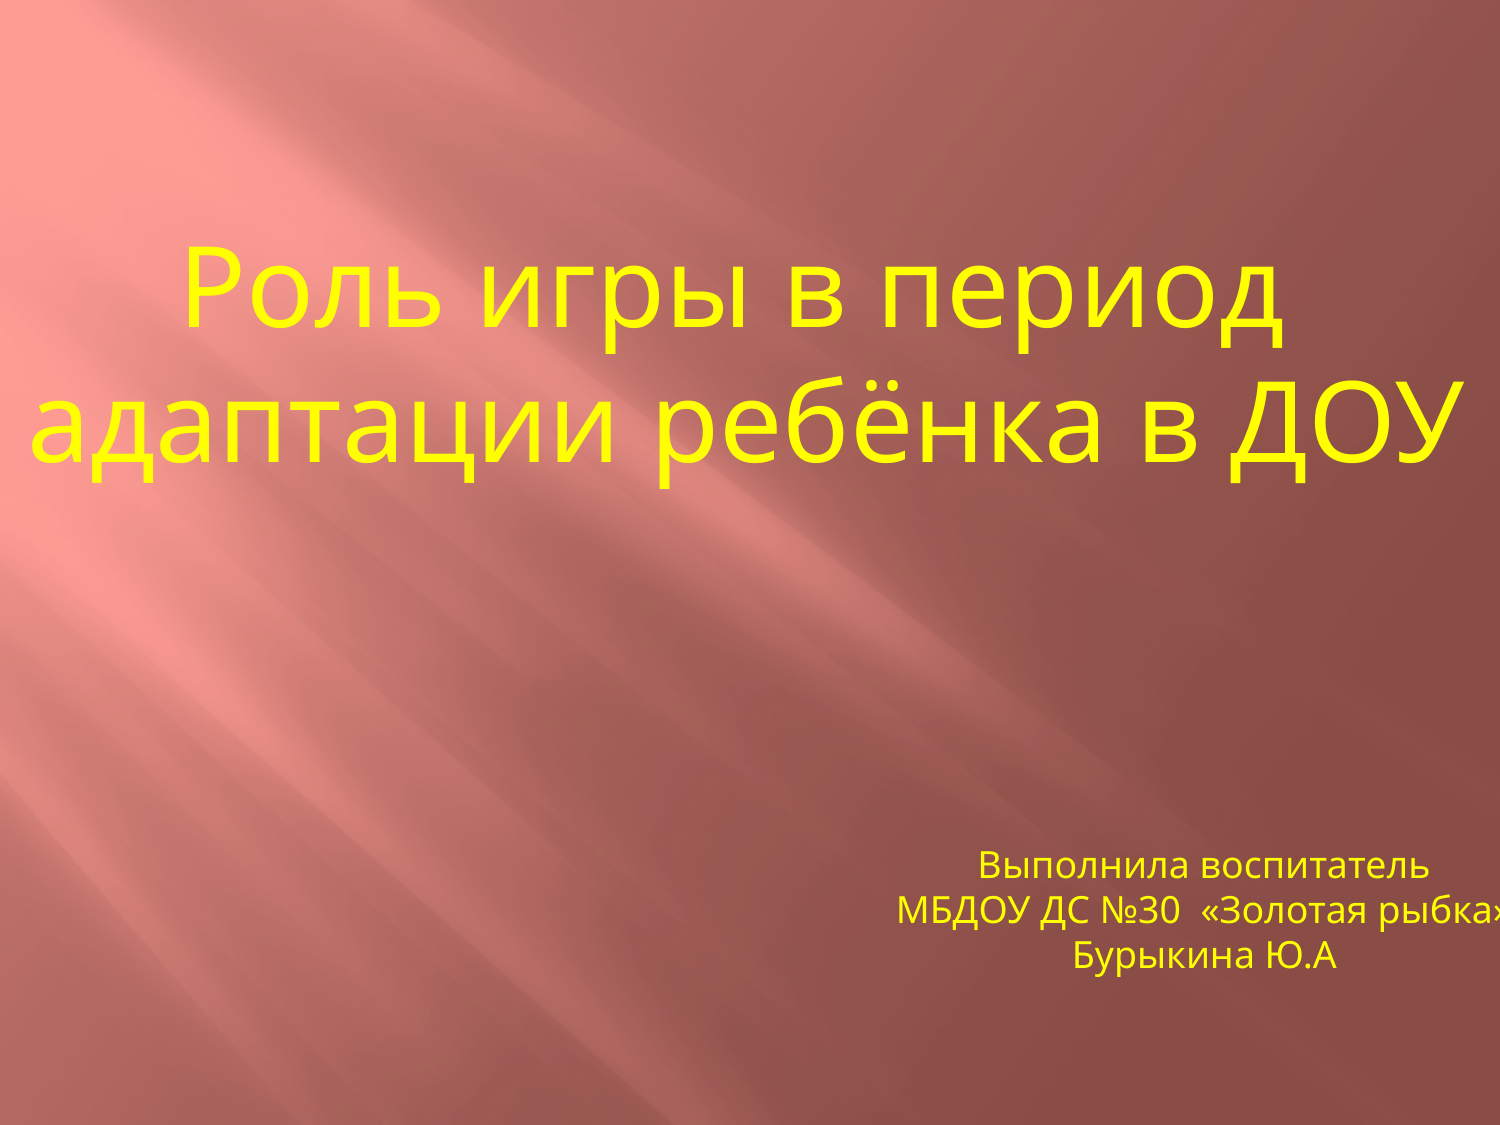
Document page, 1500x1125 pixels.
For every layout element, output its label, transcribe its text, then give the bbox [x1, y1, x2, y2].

text_box Роль игры в период адаптации ребёнка в ДОУ [0, 208, 1500, 493]
text_box Выполнила воспитатель МБДОУ ДС №30 «Золотая рыбка» Бурыкина Ю.А [881, 834, 1500, 984]
